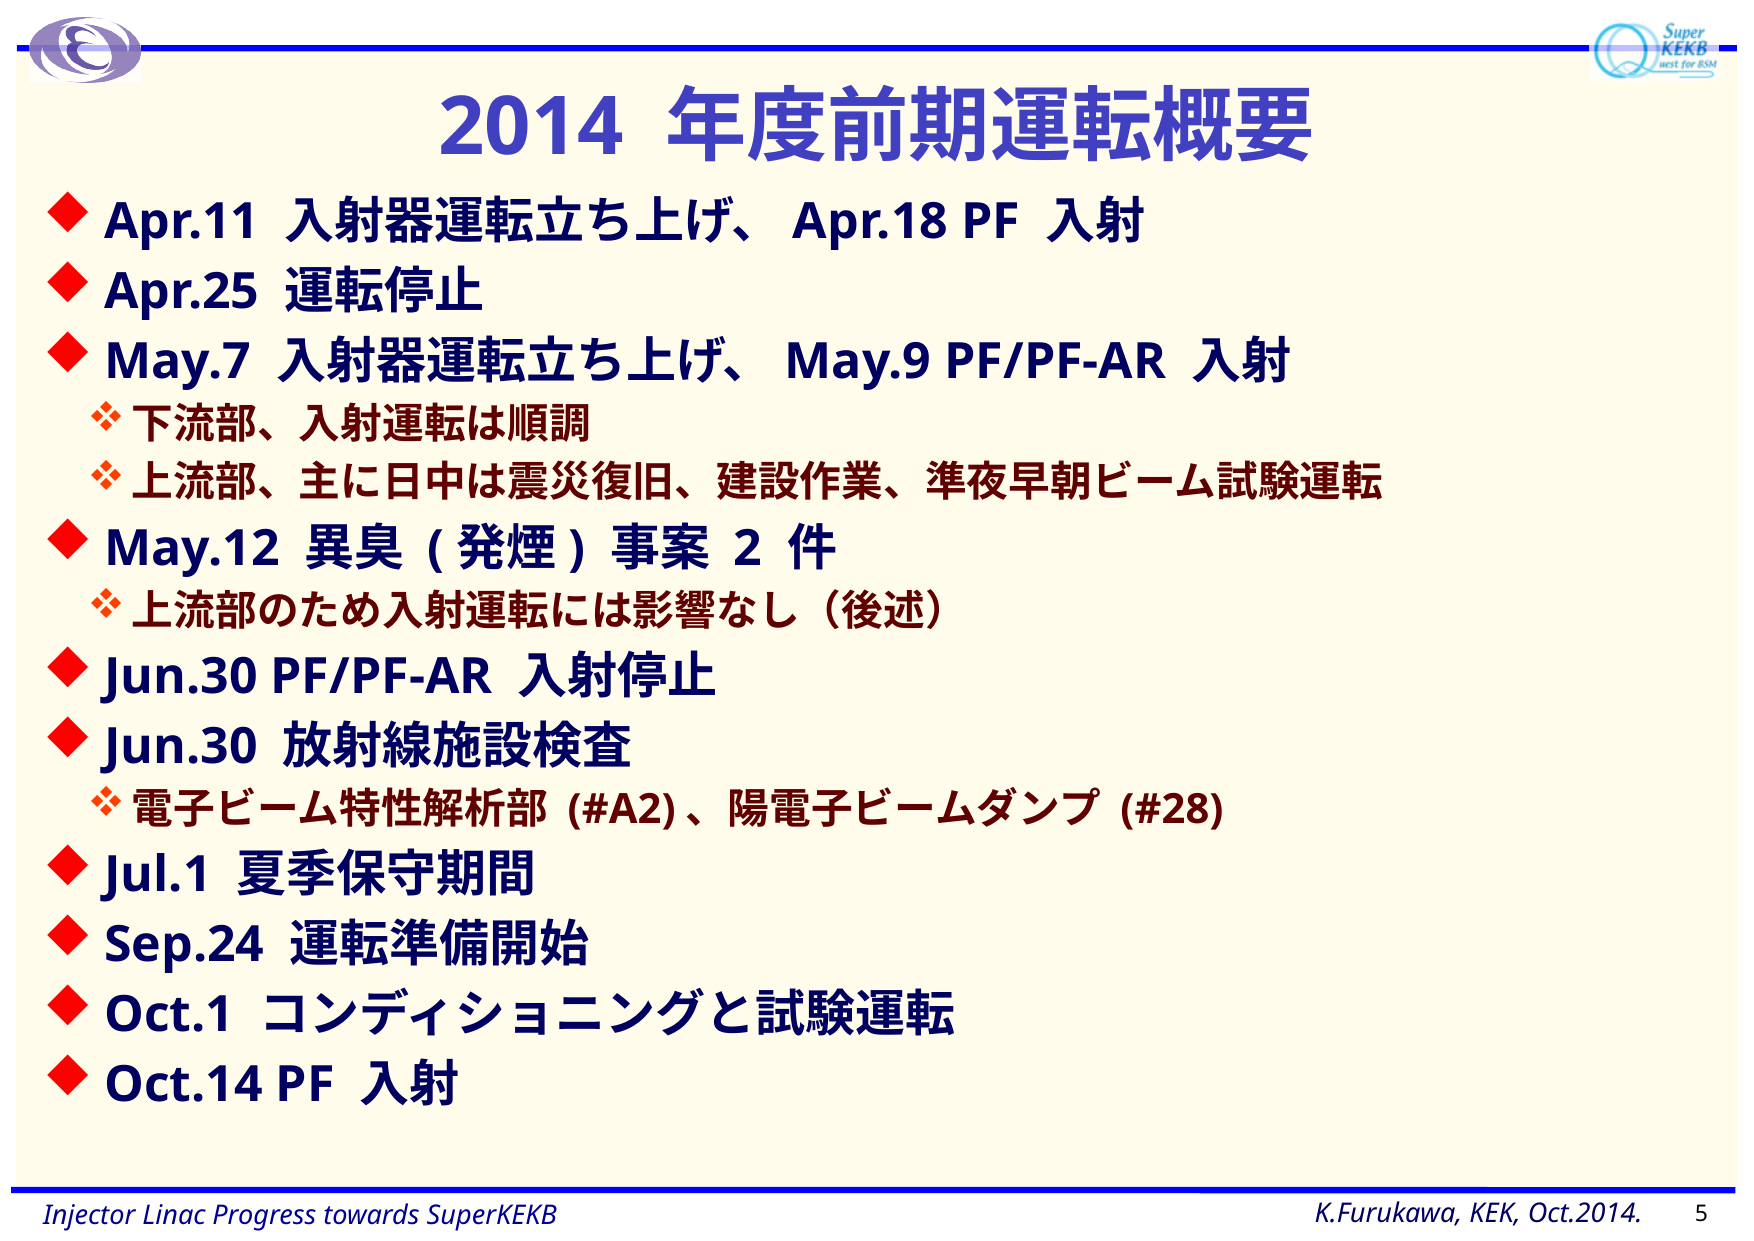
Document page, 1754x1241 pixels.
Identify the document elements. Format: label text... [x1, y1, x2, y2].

slide_number 5 [1621, 1189, 1725, 1232]
title 2014 年度前期運転概要 [26, 63, 1727, 180]
list Apr.11 入射器運転立ち上げ、Apr.18 PF 入射 Apr.25 運転停止 May.7 入射器運転立ち上げ、May.9 PF/PF-AR 入射 下流部、入射運転は順調 上流部、主に日中は震災復旧、建設作業、準夜早朝ビーム試験運転 May.12 異臭 (発煙) 事案 2 件 上流部のため入射運転には影響なし（後述） Jun.30 PF/PF-AR 入射停止 Jun.30 放射線施設検査 電子ビーム特性解析部 (#A2)、陽電子ビームダンプ (#28) Jul.1 夏季保守期間 Sep.24 運転準備開始 Oct.1 コンディショニングと試験運転 Oct.14 PF 入射 [26, 180, 1754, 1192]
title 標的破壊防止用 Beam spoiler [1589, 20, 1719, 45]
text_box [29, 52, 141, 63]
text_box [29, 17, 141, 45]
